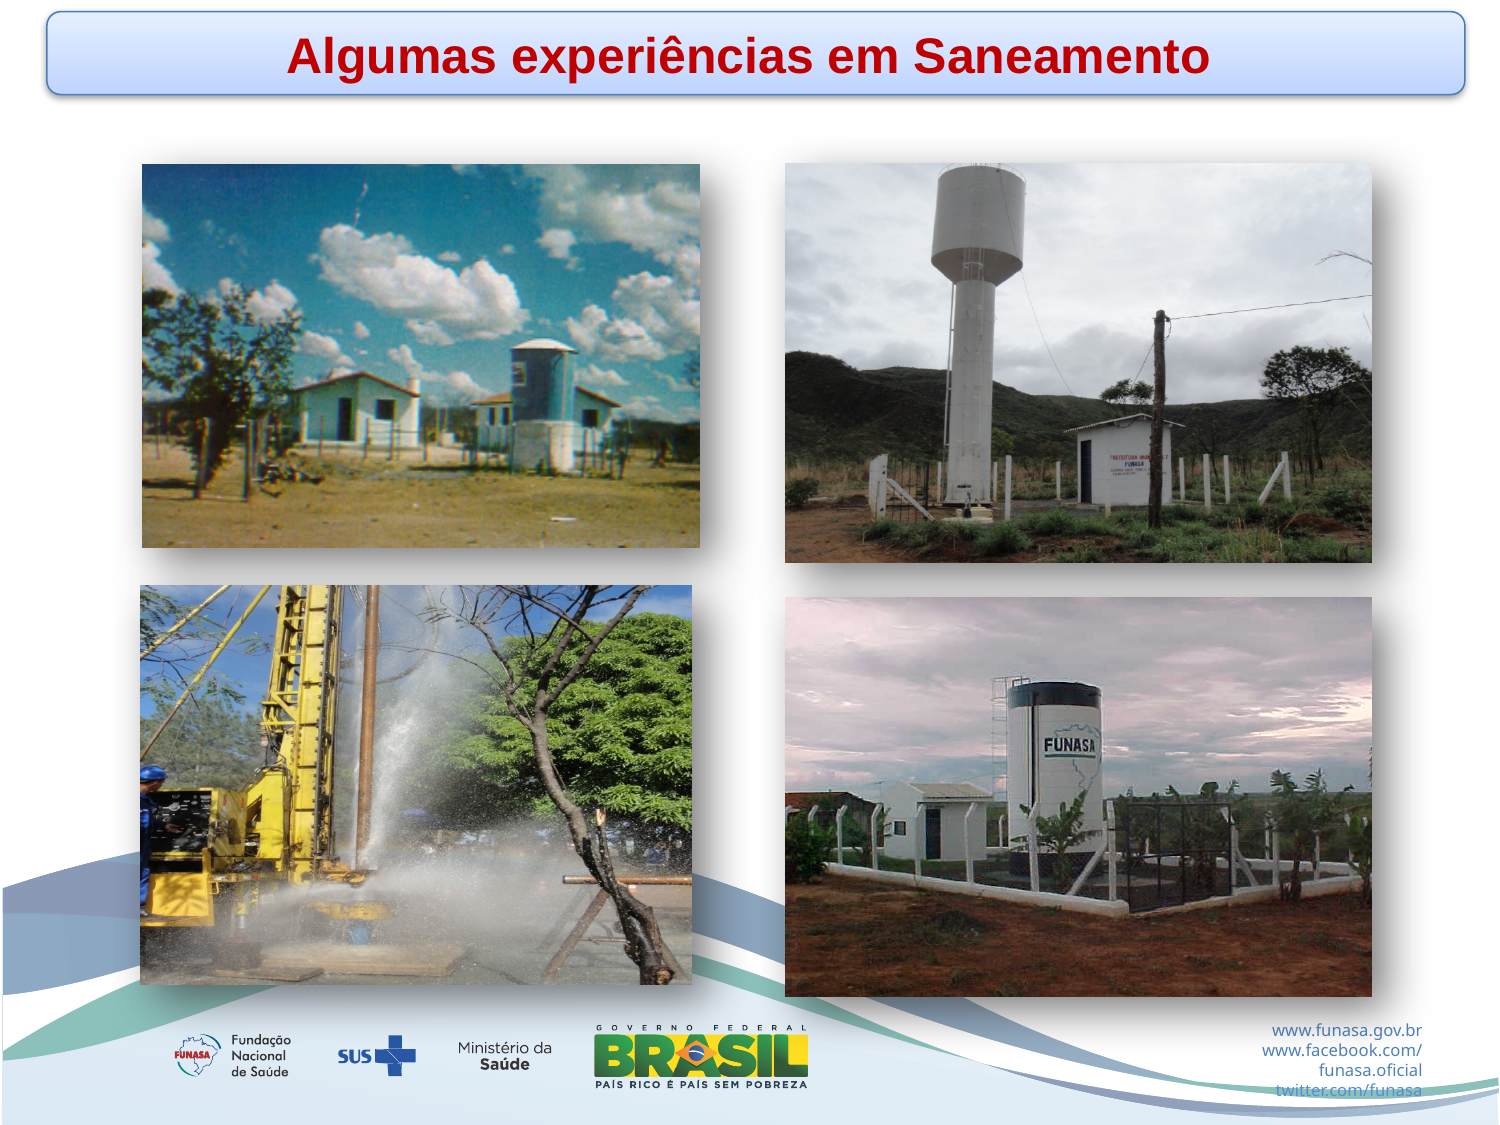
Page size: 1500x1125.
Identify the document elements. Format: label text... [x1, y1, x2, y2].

picture [140, 163, 704, 553]
picture [140, 585, 692, 985]
picture [784, 163, 1372, 563]
picture [784, 597, 1372, 997]
text_box Algumas experiências em Saneamento [46, 10, 1466, 96]
